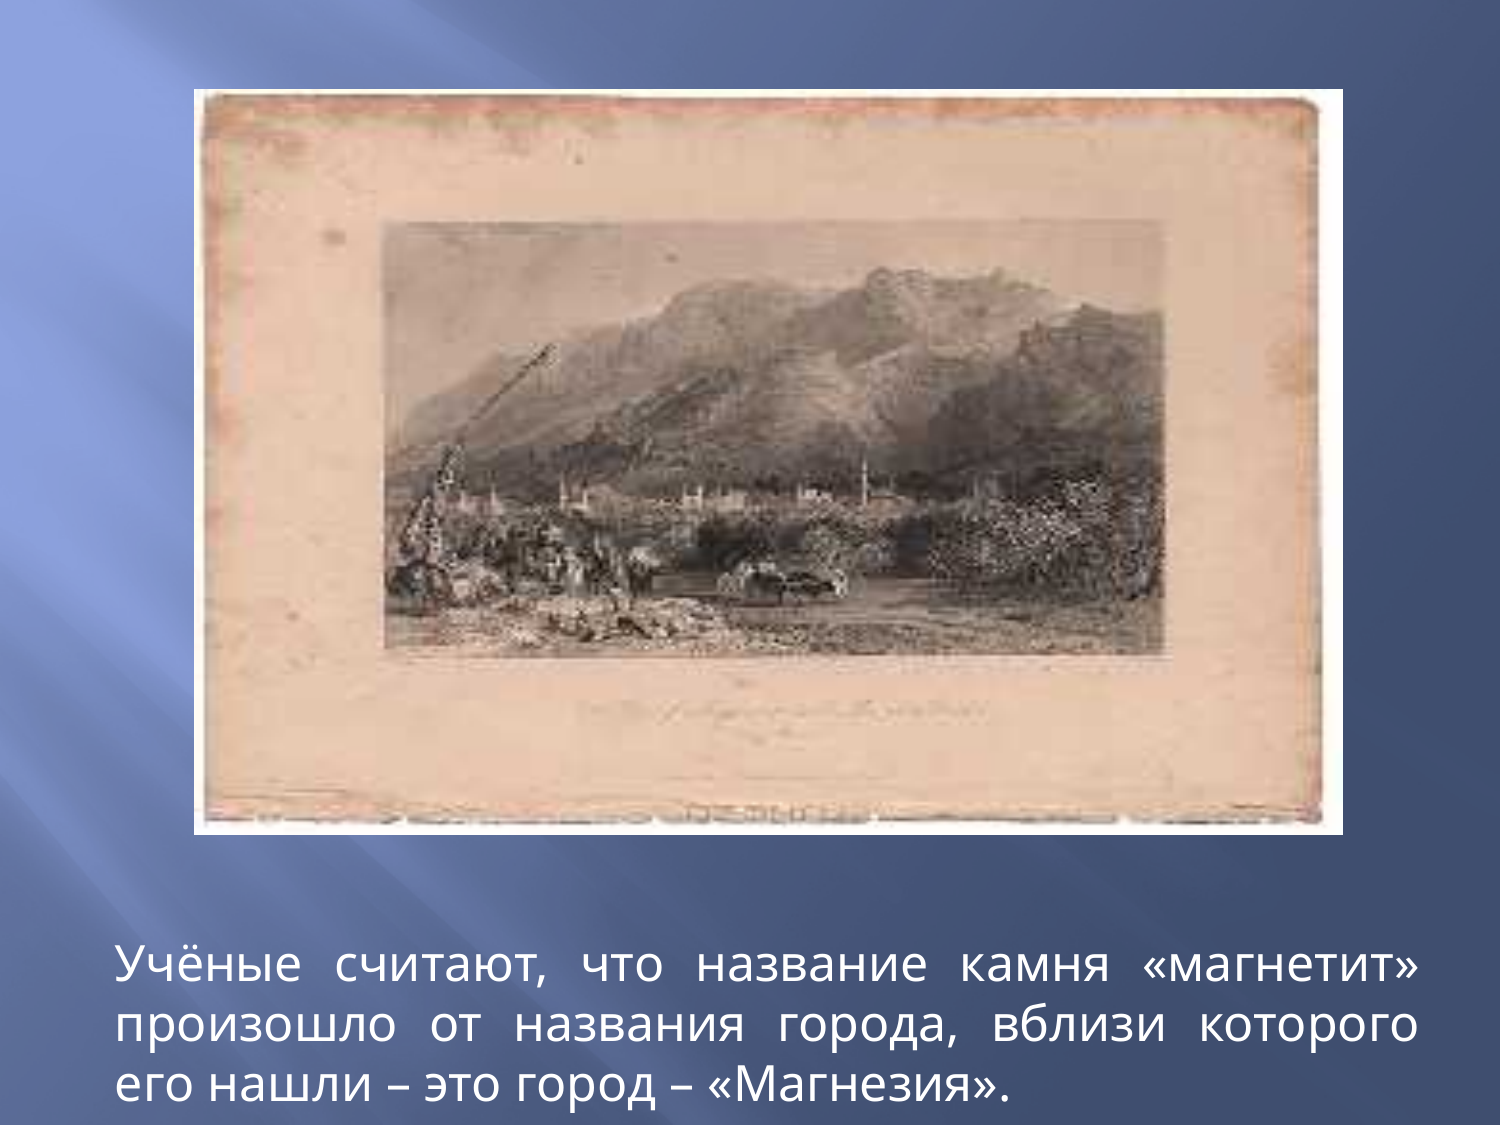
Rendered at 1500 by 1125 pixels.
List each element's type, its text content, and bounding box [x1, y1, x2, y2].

text_box Учёные считают, что название камня «магнетит» произошло от названия города, вблизи которого его нашли – это город – «Магнезия». [100, 923, 1436, 1119]
picture [194, 89, 1344, 835]
